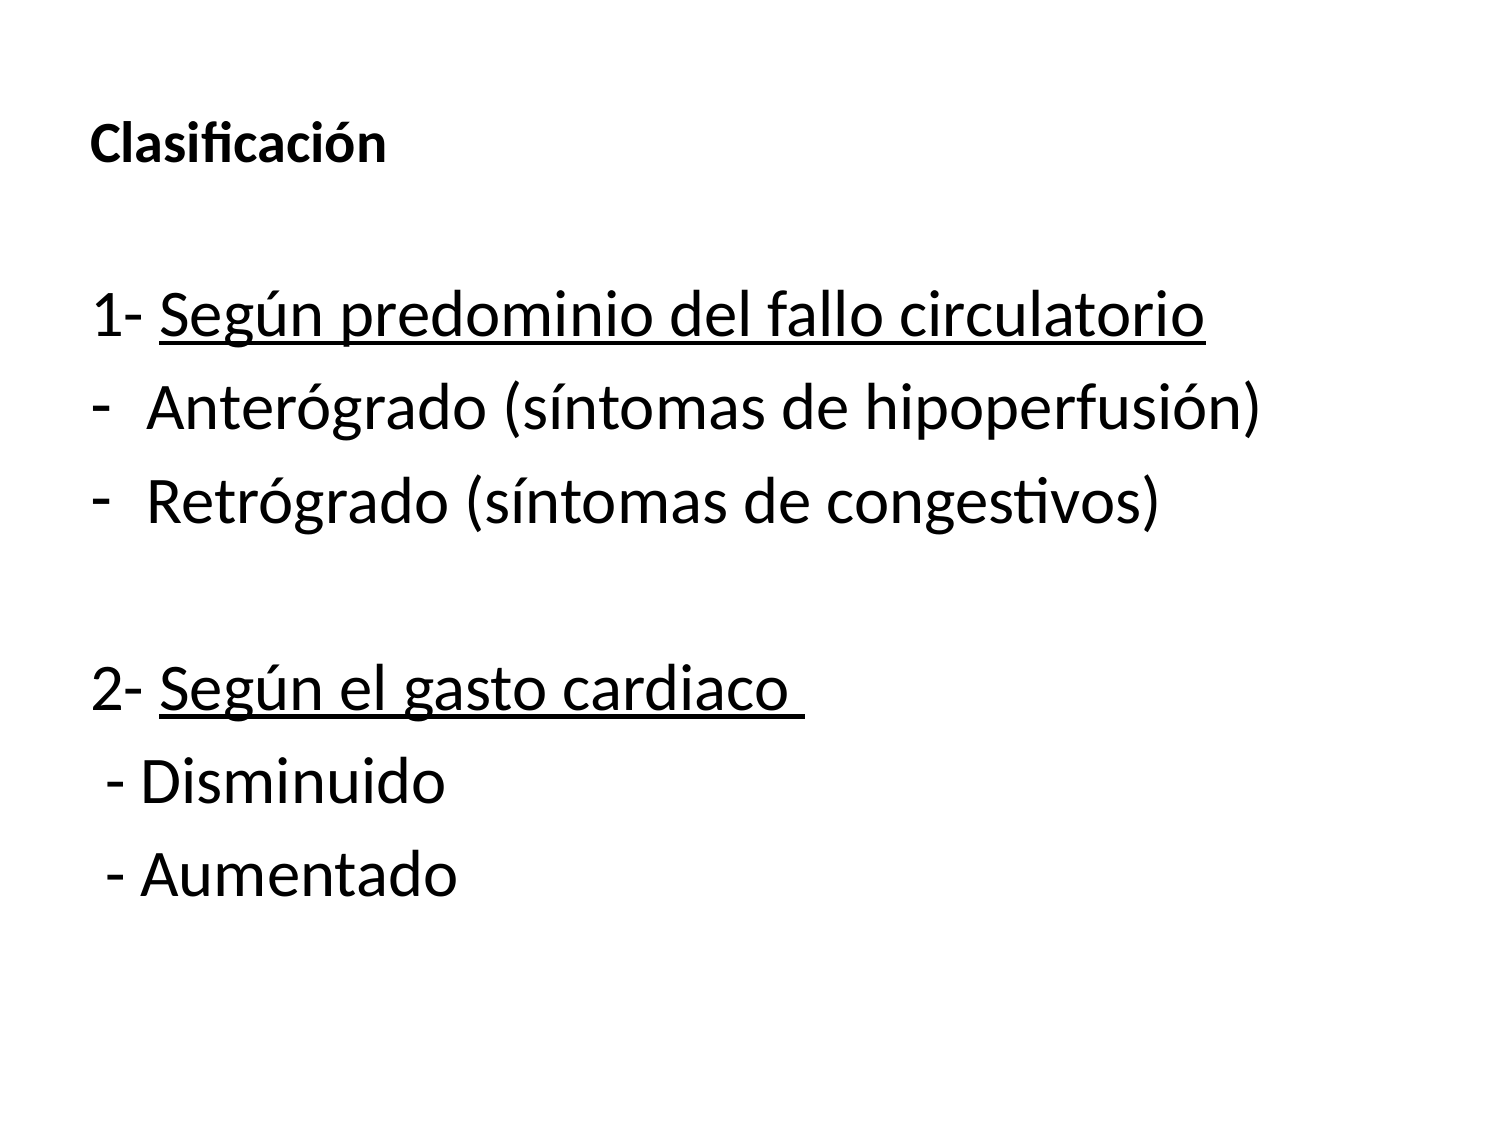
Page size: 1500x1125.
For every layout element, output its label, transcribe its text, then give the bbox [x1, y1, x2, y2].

title Clasificación [75, 45, 1425, 233]
list 1- Según predominio del fallo circulatorio Anterógrado (síntomas de hipoperfusión) Retrógrado (síntomas de congestivos) 2- Según el gasto cardiaco - Disminuido - Aumentado [75, 262, 1425, 1005]
